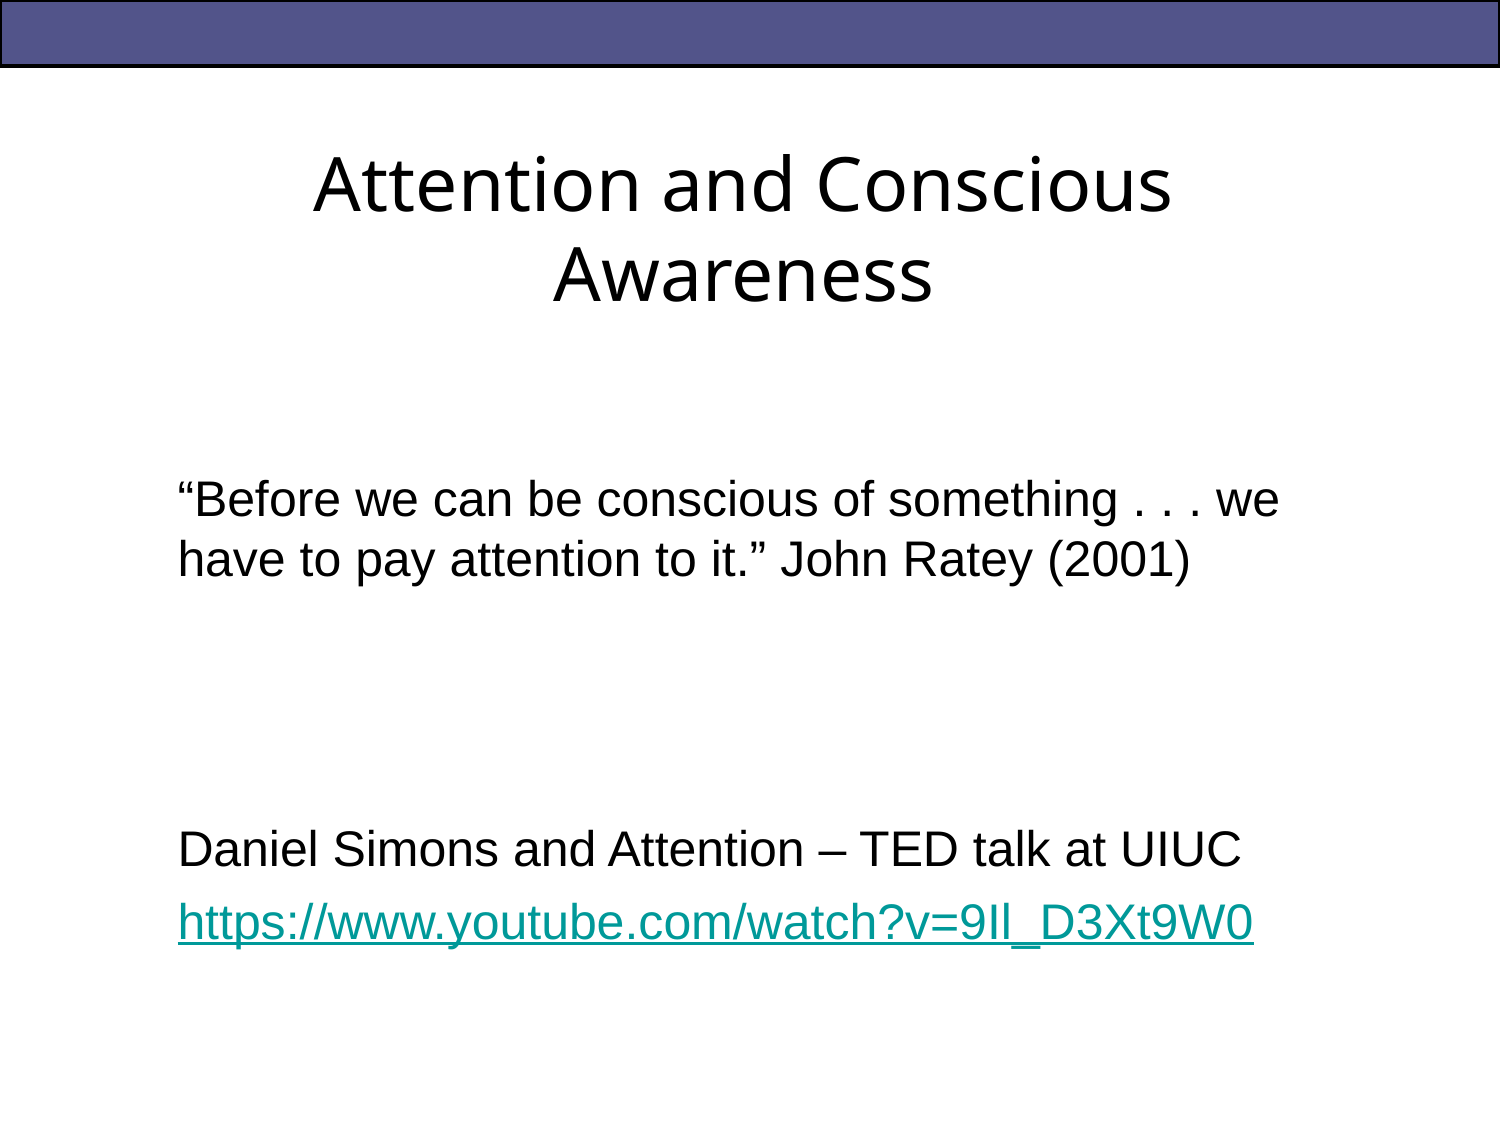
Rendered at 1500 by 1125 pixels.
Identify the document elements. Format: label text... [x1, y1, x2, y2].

title Attention and Conscious Awareness [116, 174, 1372, 279]
list “Before we can be conscious of something . . . we have to pay attention to it.” John Ratey (2001) Daniel Simons and Attention – TED talk at UIUC https://www.youtube.com/watch?v=9Il_D3Xt9W0 [171, 460, 1329, 1000]
